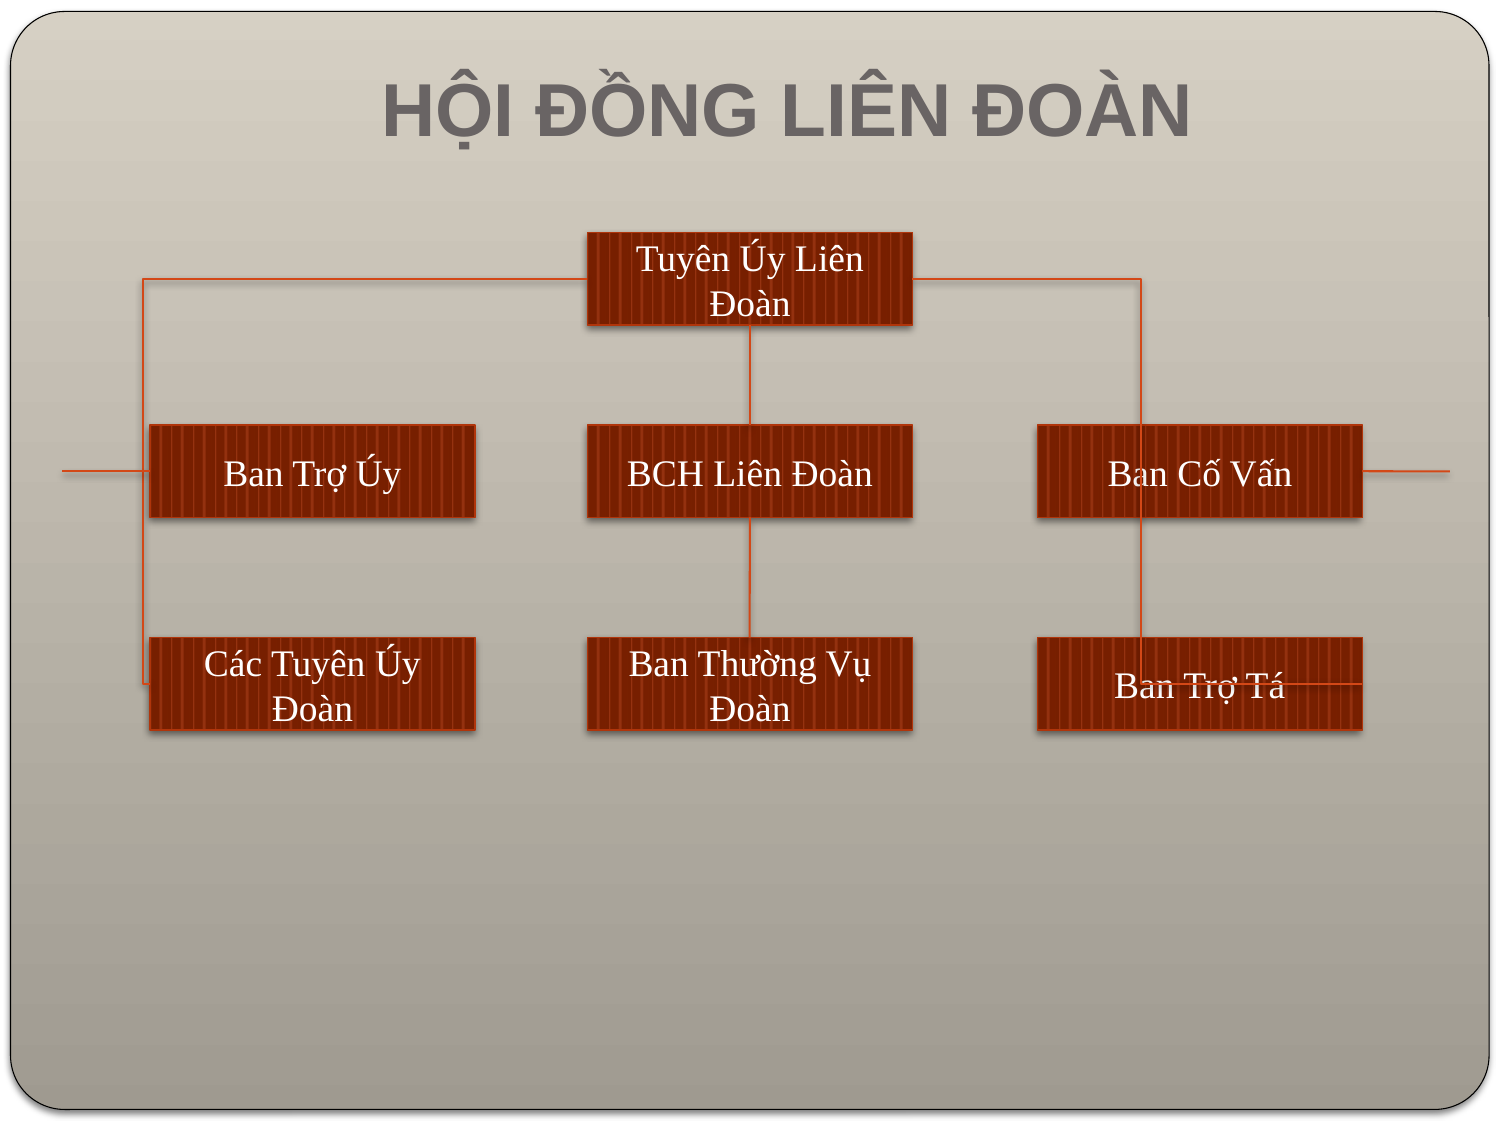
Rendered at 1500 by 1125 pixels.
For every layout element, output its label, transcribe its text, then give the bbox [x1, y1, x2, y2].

text_box Các Tuyên Úy Đoàn [149, 693, 476, 731]
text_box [912, 278, 1363, 684]
text_box Ban Trợ Tá [1037, 693, 1363, 731]
text_box Tuyên Úy Liên Đoàn [587, 232, 913, 326]
text_box Ban Thường Vụ Đoàn [587, 637, 913, 731]
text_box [149, 278, 588, 684]
title Hội Đồng Liên Đoàn [150, 33, 1425, 167]
text_box BCH Liên Đoàn [593, 424, 906, 518]
